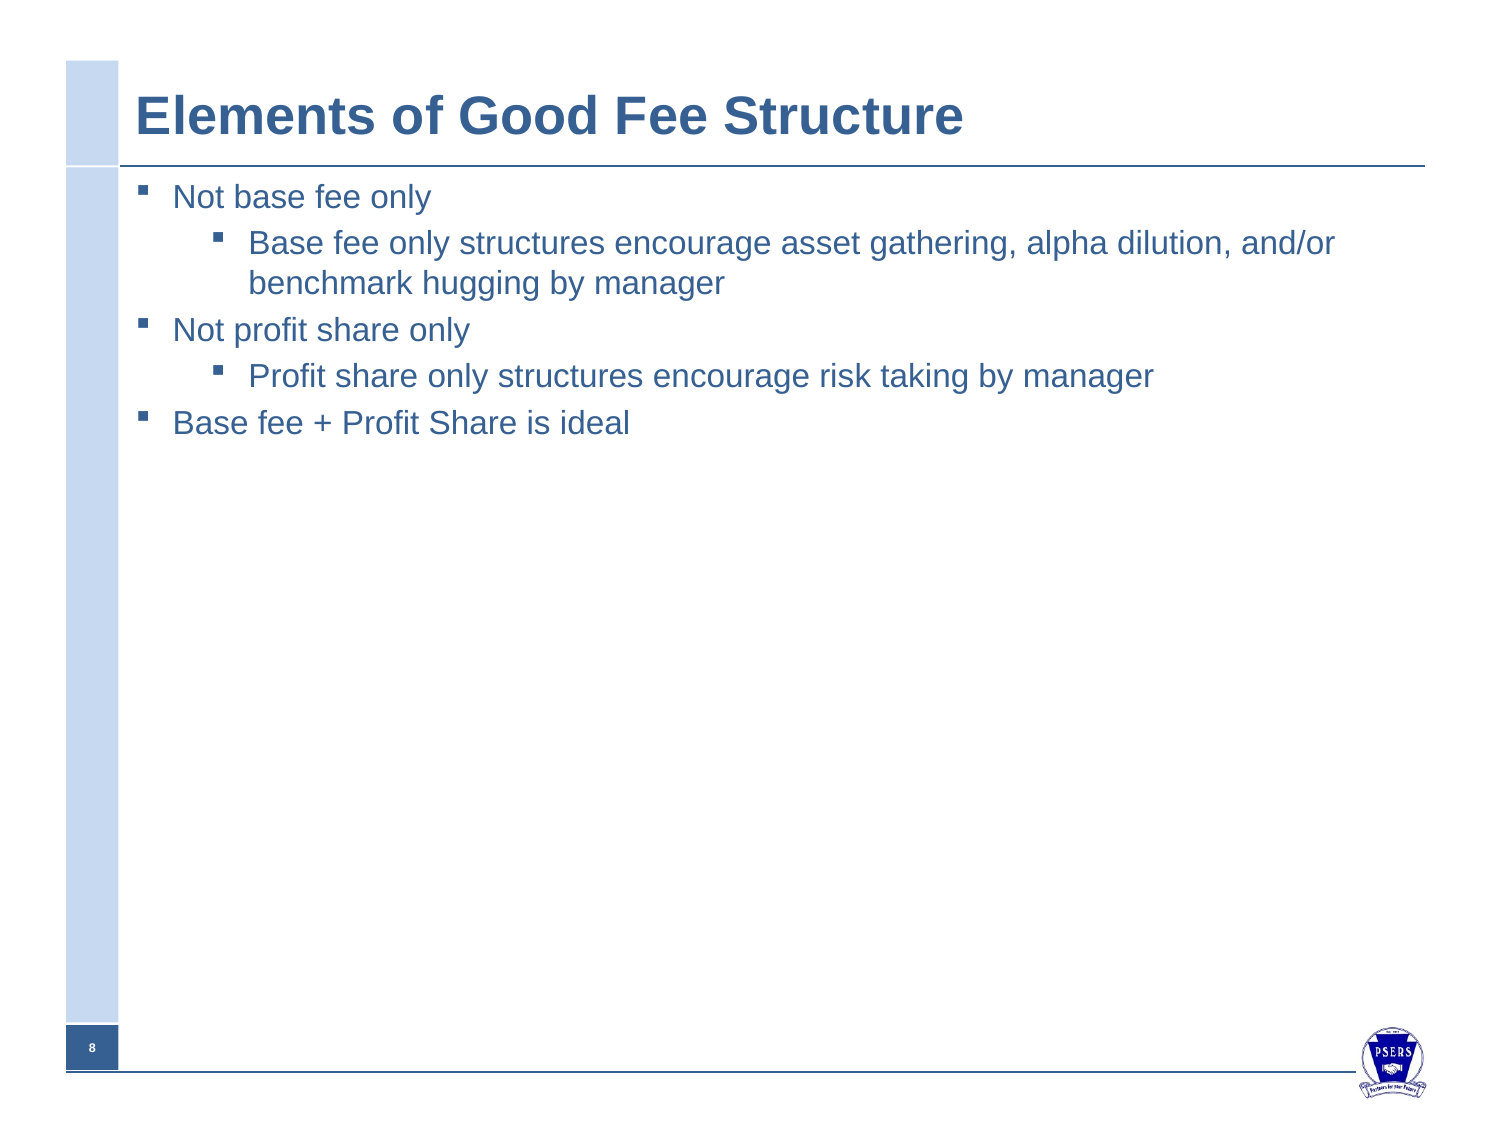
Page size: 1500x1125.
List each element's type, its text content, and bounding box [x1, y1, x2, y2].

title Elements of Good Fee Structure [120, 60, 1424, 166]
picture [1356, 1024, 1428, 1100]
list Not base fee only Base fee only structures encourage asset gathering, alpha dilution, and/or benchmark hugging by manager Not profit share only Profit share only structures encourage risk taking by manager Base fee + Profit Share is ideal [120, 167, 1426, 1023]
slide_number 7 [65, 1024, 119, 1071]
